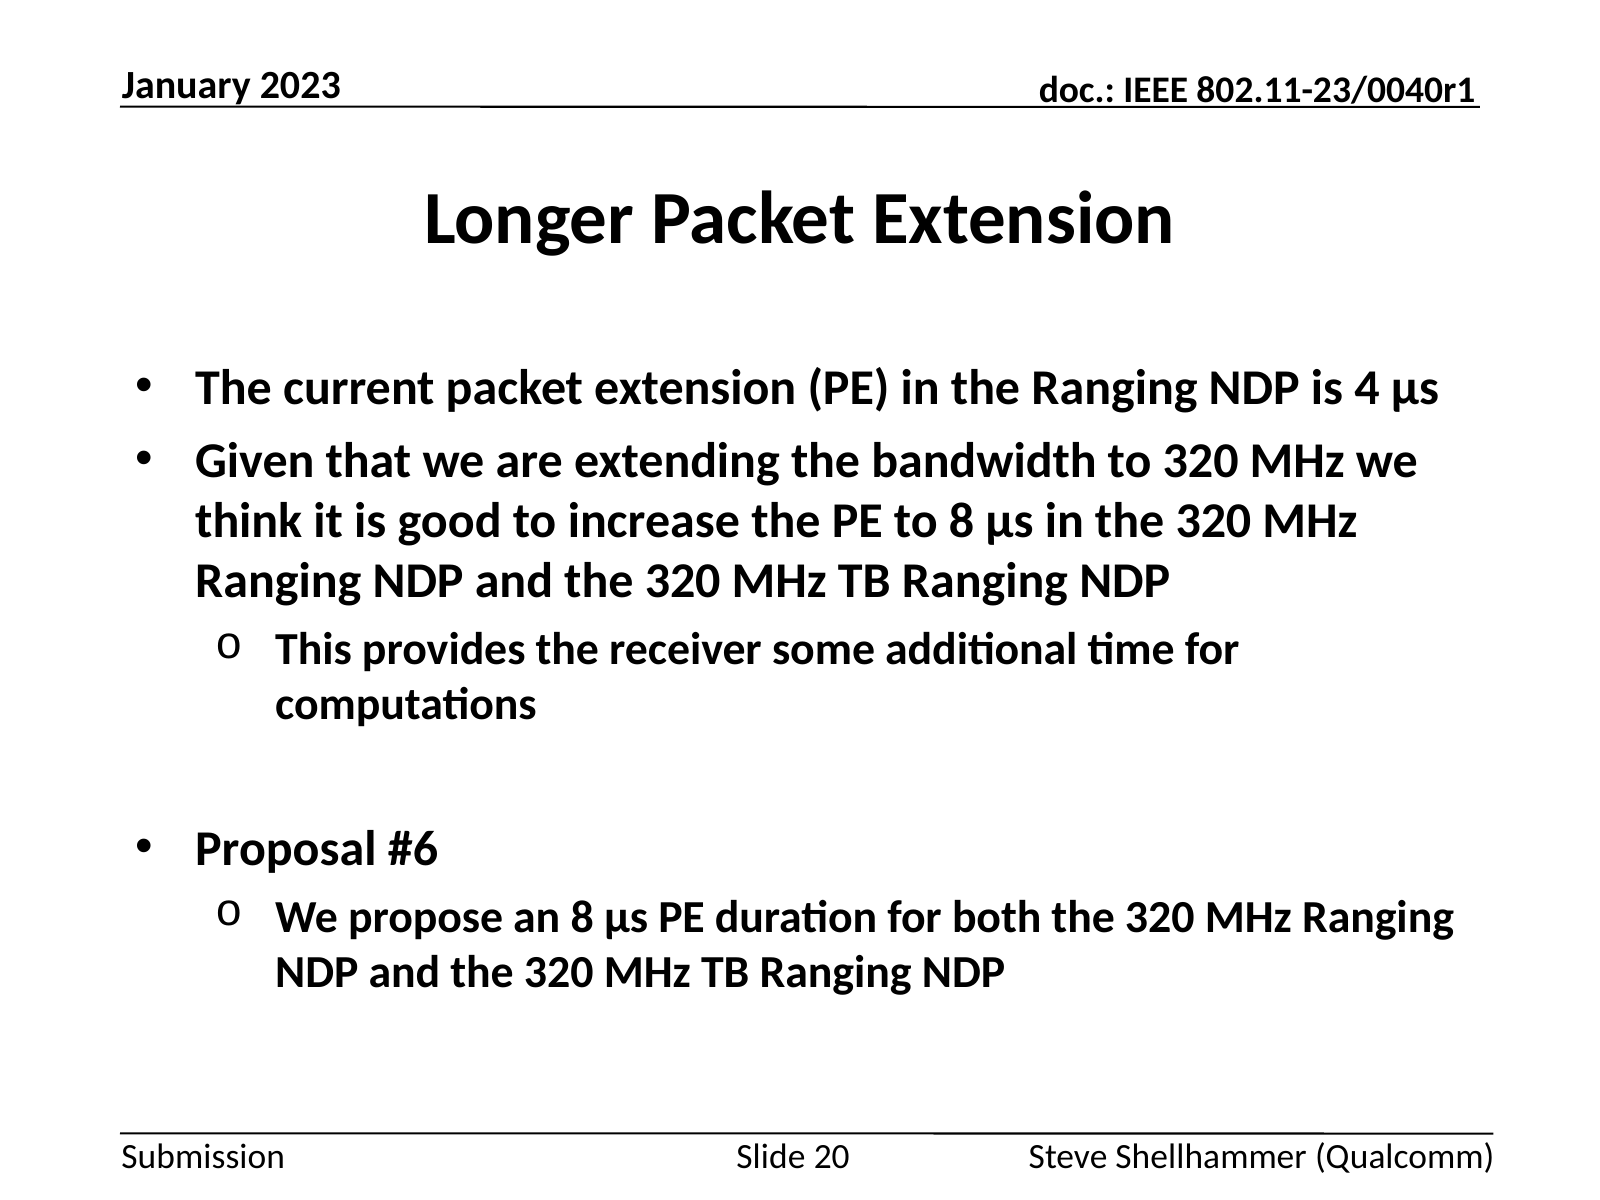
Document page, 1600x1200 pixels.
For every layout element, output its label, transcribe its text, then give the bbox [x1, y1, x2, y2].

list The current packet extension (PE) in the Ranging NDP is 4 µs Given that we are extending the bandwidth to 320 MHz we think it is good to increase the PE to 8 µs in the 320 MHz Ranging NDP and the 320 MHz TB Ranging NDP This provides the receiver some additional time for computations Proposal #6 We propose an 8 µs PE duration for both the 320 MHz Ranging NDP and the 320 MHz TB Ranging NDP [119, 346, 1480, 1067]
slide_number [121, 58, 451, 107]
title Longer Packet Extension [119, 119, 1480, 307]
slide_number Slide 20 [733, 1132, 854, 1197]
footer Steve Shellhammer (Qualcomm) [937, 1132, 1495, 1174]
